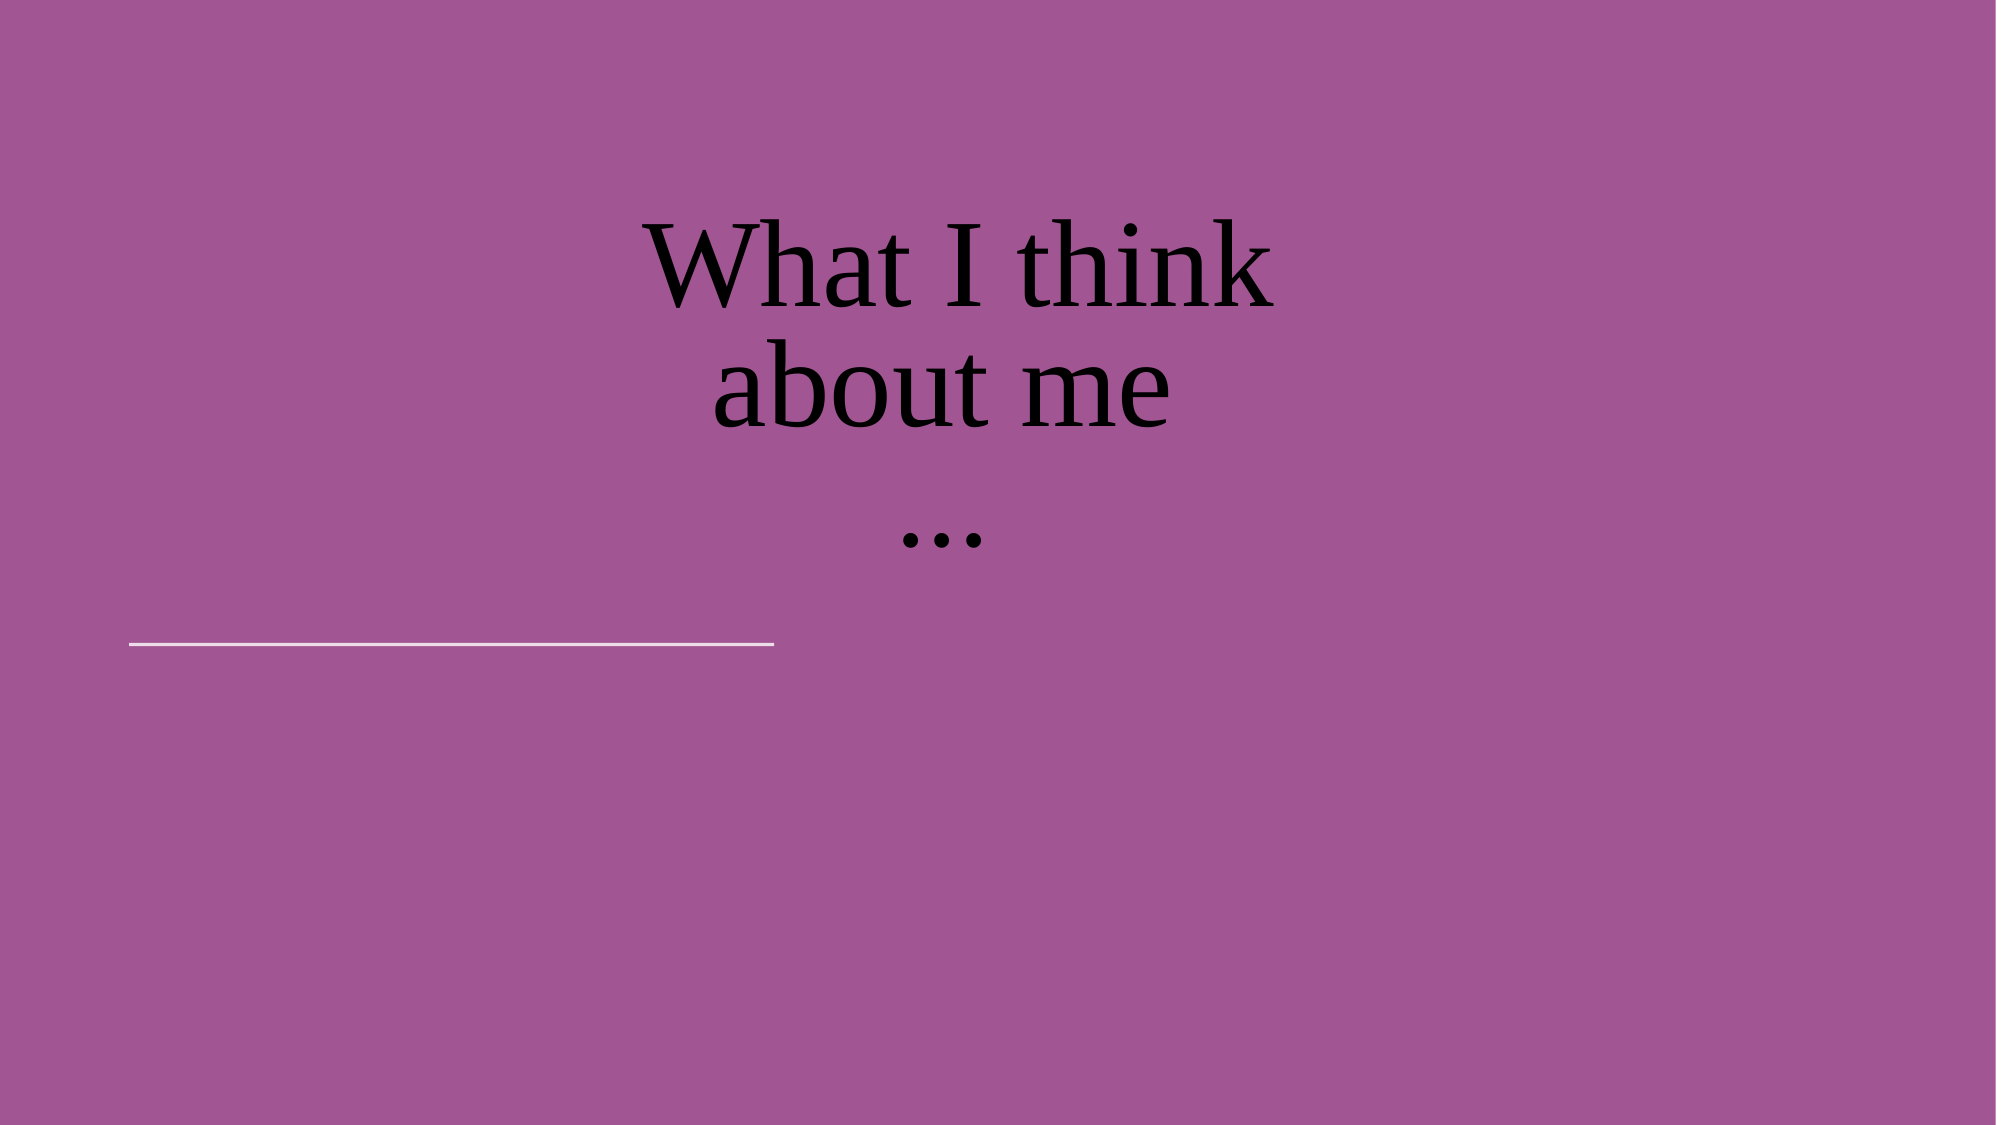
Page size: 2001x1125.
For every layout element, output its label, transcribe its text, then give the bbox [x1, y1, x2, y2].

text_box [0, 0, 1997, 1125]
title What I think about me ... [615, 93, 1301, 713]
